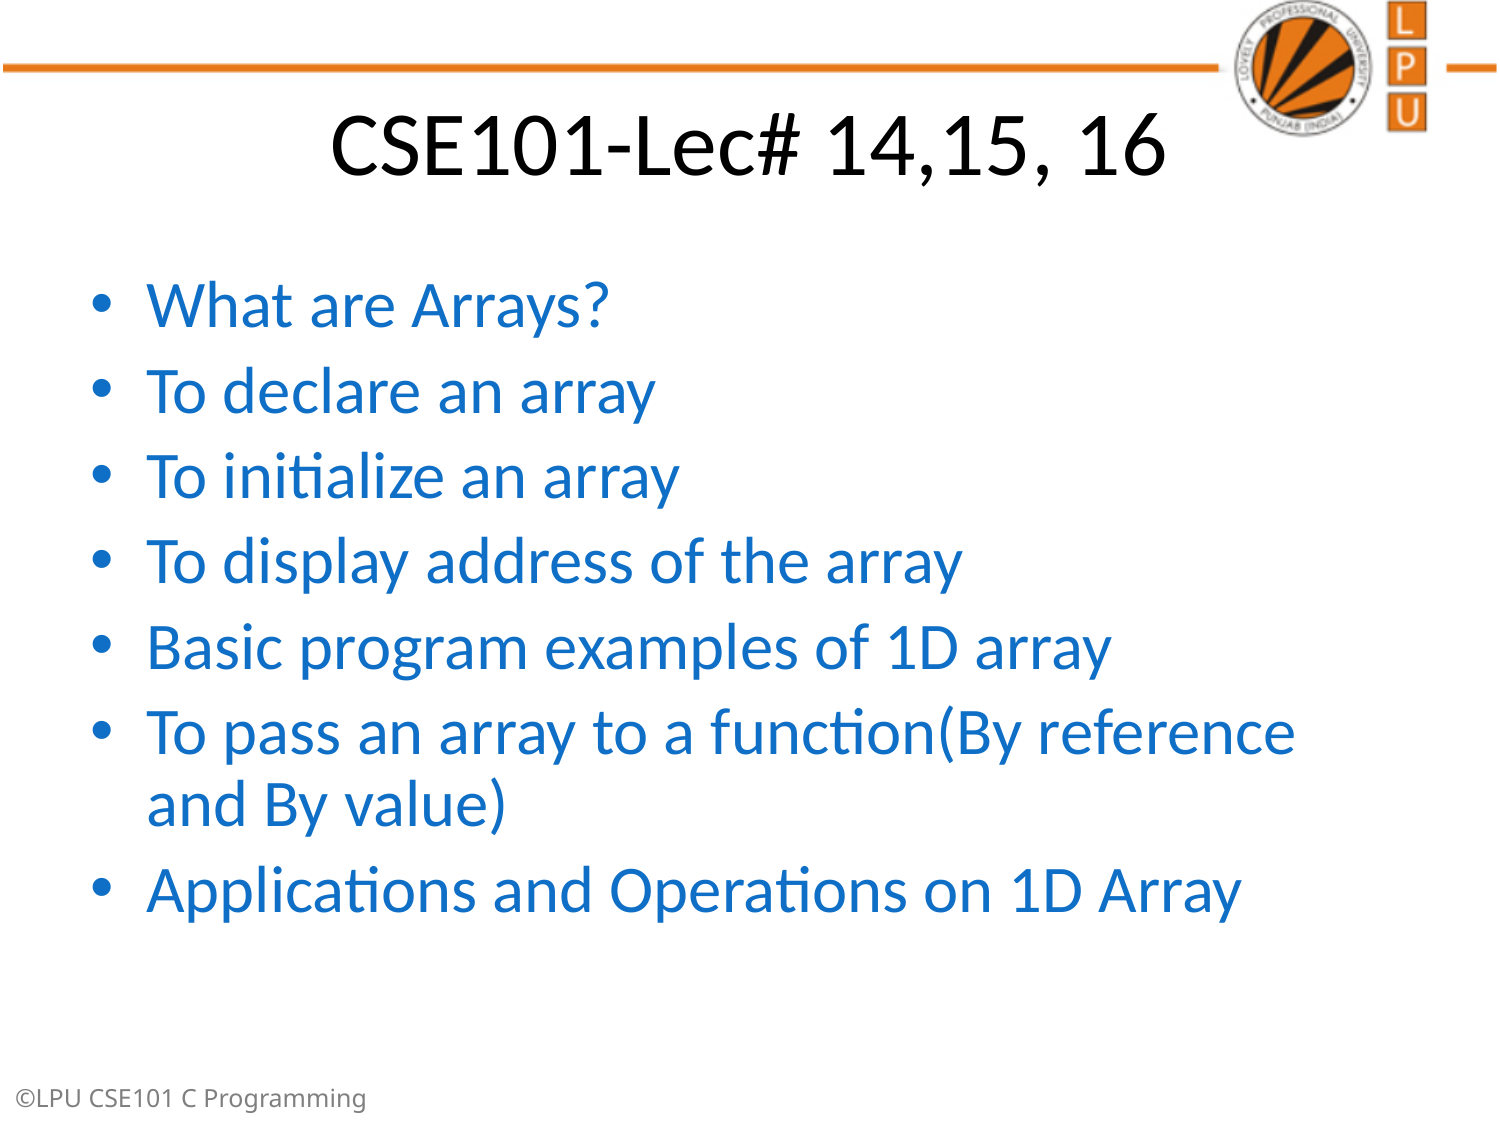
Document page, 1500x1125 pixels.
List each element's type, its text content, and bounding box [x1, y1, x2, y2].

title CSE101-Lec# 14,15, 16 [75, 45, 1425, 233]
list What are Arrays? To declare an array To initialize an array To display address of the array Basic program examples of 1D array To pass an array to a function(By reference and By value) Applications and Operations on 1D Array [75, 262, 1425, 1005]
picture [3, 0, 1500, 155]
